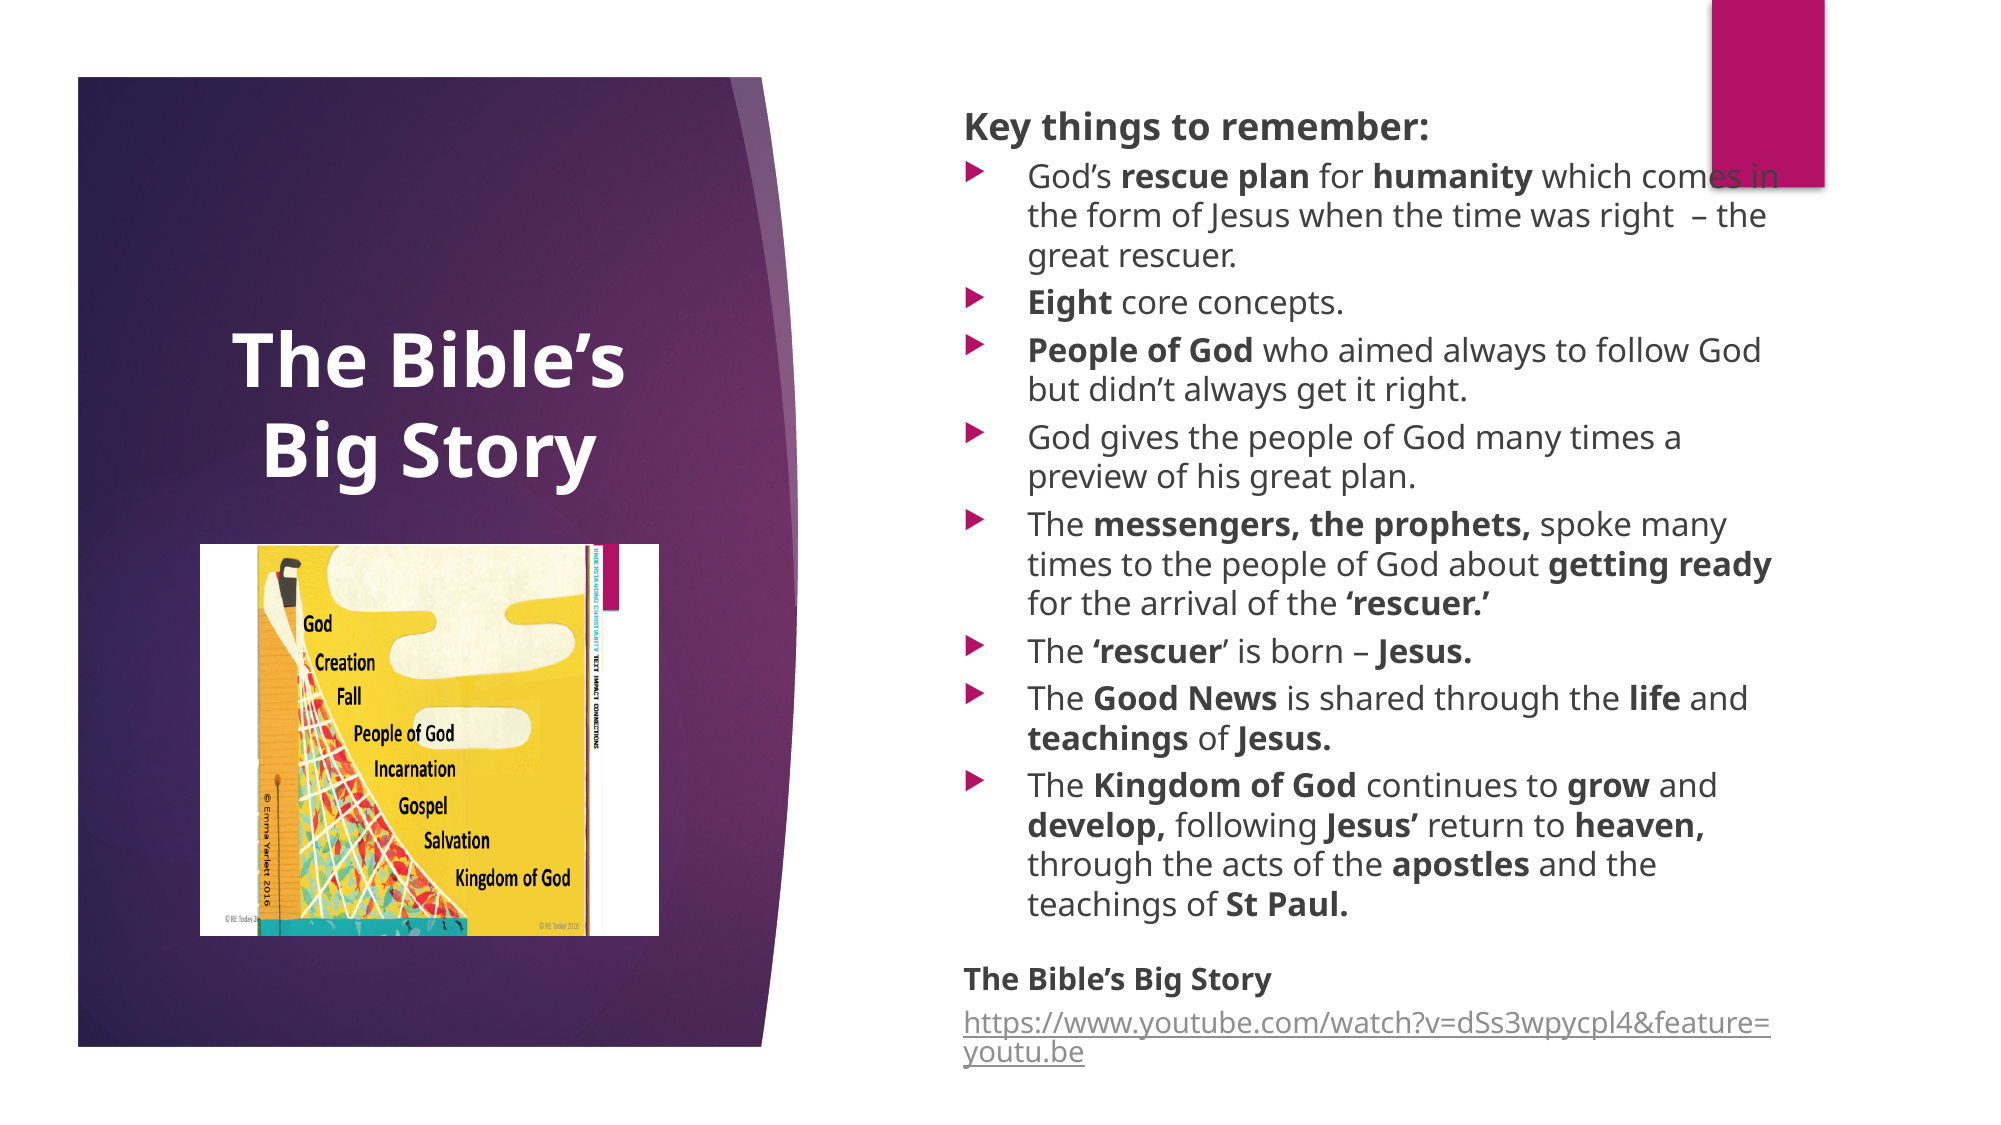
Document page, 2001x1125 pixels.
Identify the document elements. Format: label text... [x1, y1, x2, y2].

picture [199, 544, 659, 936]
list Key things to remember: God’s rescue plan for humanity which comes in the form of Jesus when the time was right – the great rescuer. Eight core concepts. People of God who aimed always to follow God but didn’t always get it right. God gives the people of God many times a preview of his great plan. The messengers, the prophets, spoke many times to the people of God about getting ready for the arrival of the ‘rescuer.’ The ‘rescuer’ is born – Jesus. The Good News is shared through the life and teachings of Jesus. The Kingdom of God continues to grow and develop, following Jesus’ return to heaven, through the acts of the apostles and the teachings of St Paul. The Bible’s Big Story https://www.youtube.com/watch?v=dSs3wpycpl4&feature=youtu.be [948, 93, 1800, 1077]
list The Bible’s Big Story [200, 194, 659, 543]
